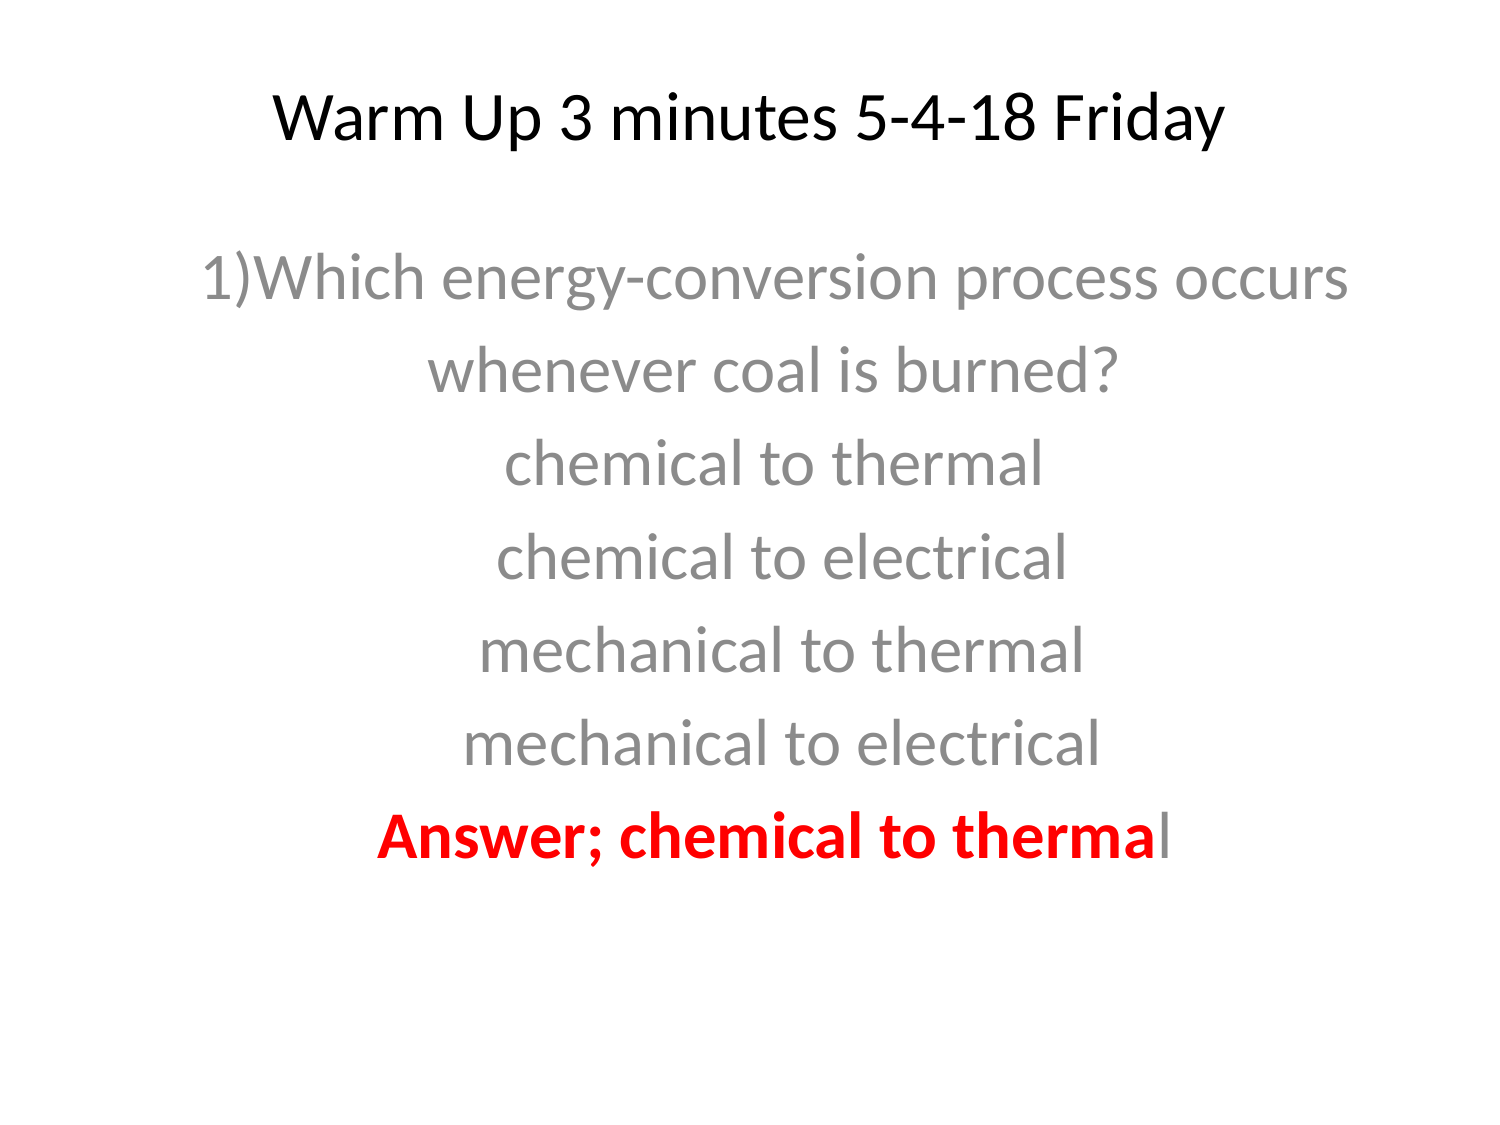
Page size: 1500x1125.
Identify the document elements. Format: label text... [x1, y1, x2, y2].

title Warm Up 3 minutes 5-4-18 Friday [112, 62, 1388, 163]
subtitle 1)Which energy-conversion process occurs whenever coal is burned? chemical to thermal chemical to electrical mechanical to thermal mechanical to electrical Answer; chemical to thermal [112, 224, 1438, 1025]
